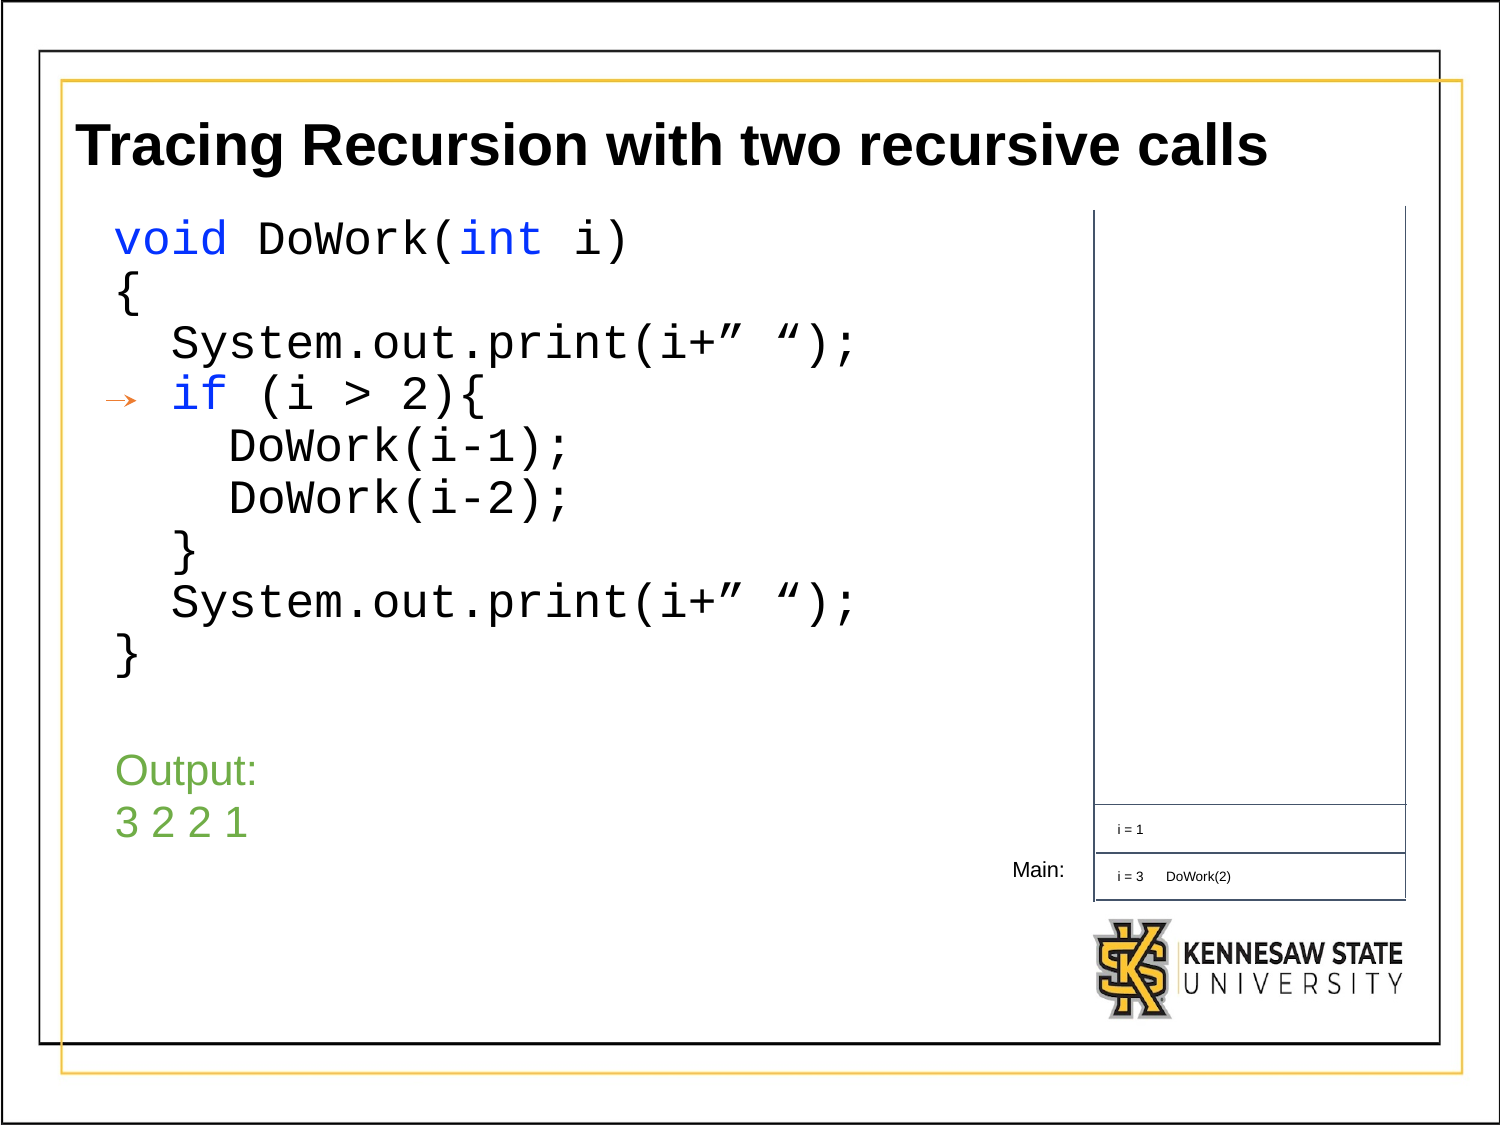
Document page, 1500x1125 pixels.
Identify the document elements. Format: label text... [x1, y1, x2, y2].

text_box i = 3 DoWork(2) [1102, 862, 1401, 899]
list void DoWork(int i) { System.out.print(i+” “); if (i > 2){ DoWork(i-1); DoWork(i-2); } System.out.print(i+” “); } [98, 205, 918, 721]
text_box i = 1 [1102, 813, 1401, 852]
text_box Main: [997, 841, 1089, 898]
title Tracing Recursion with two recursive calls [60, 83, 1442, 210]
text_box Output: 3 2 2 1 [99, 726, 931, 1033]
picture [0, 0, 1500, 1125]
